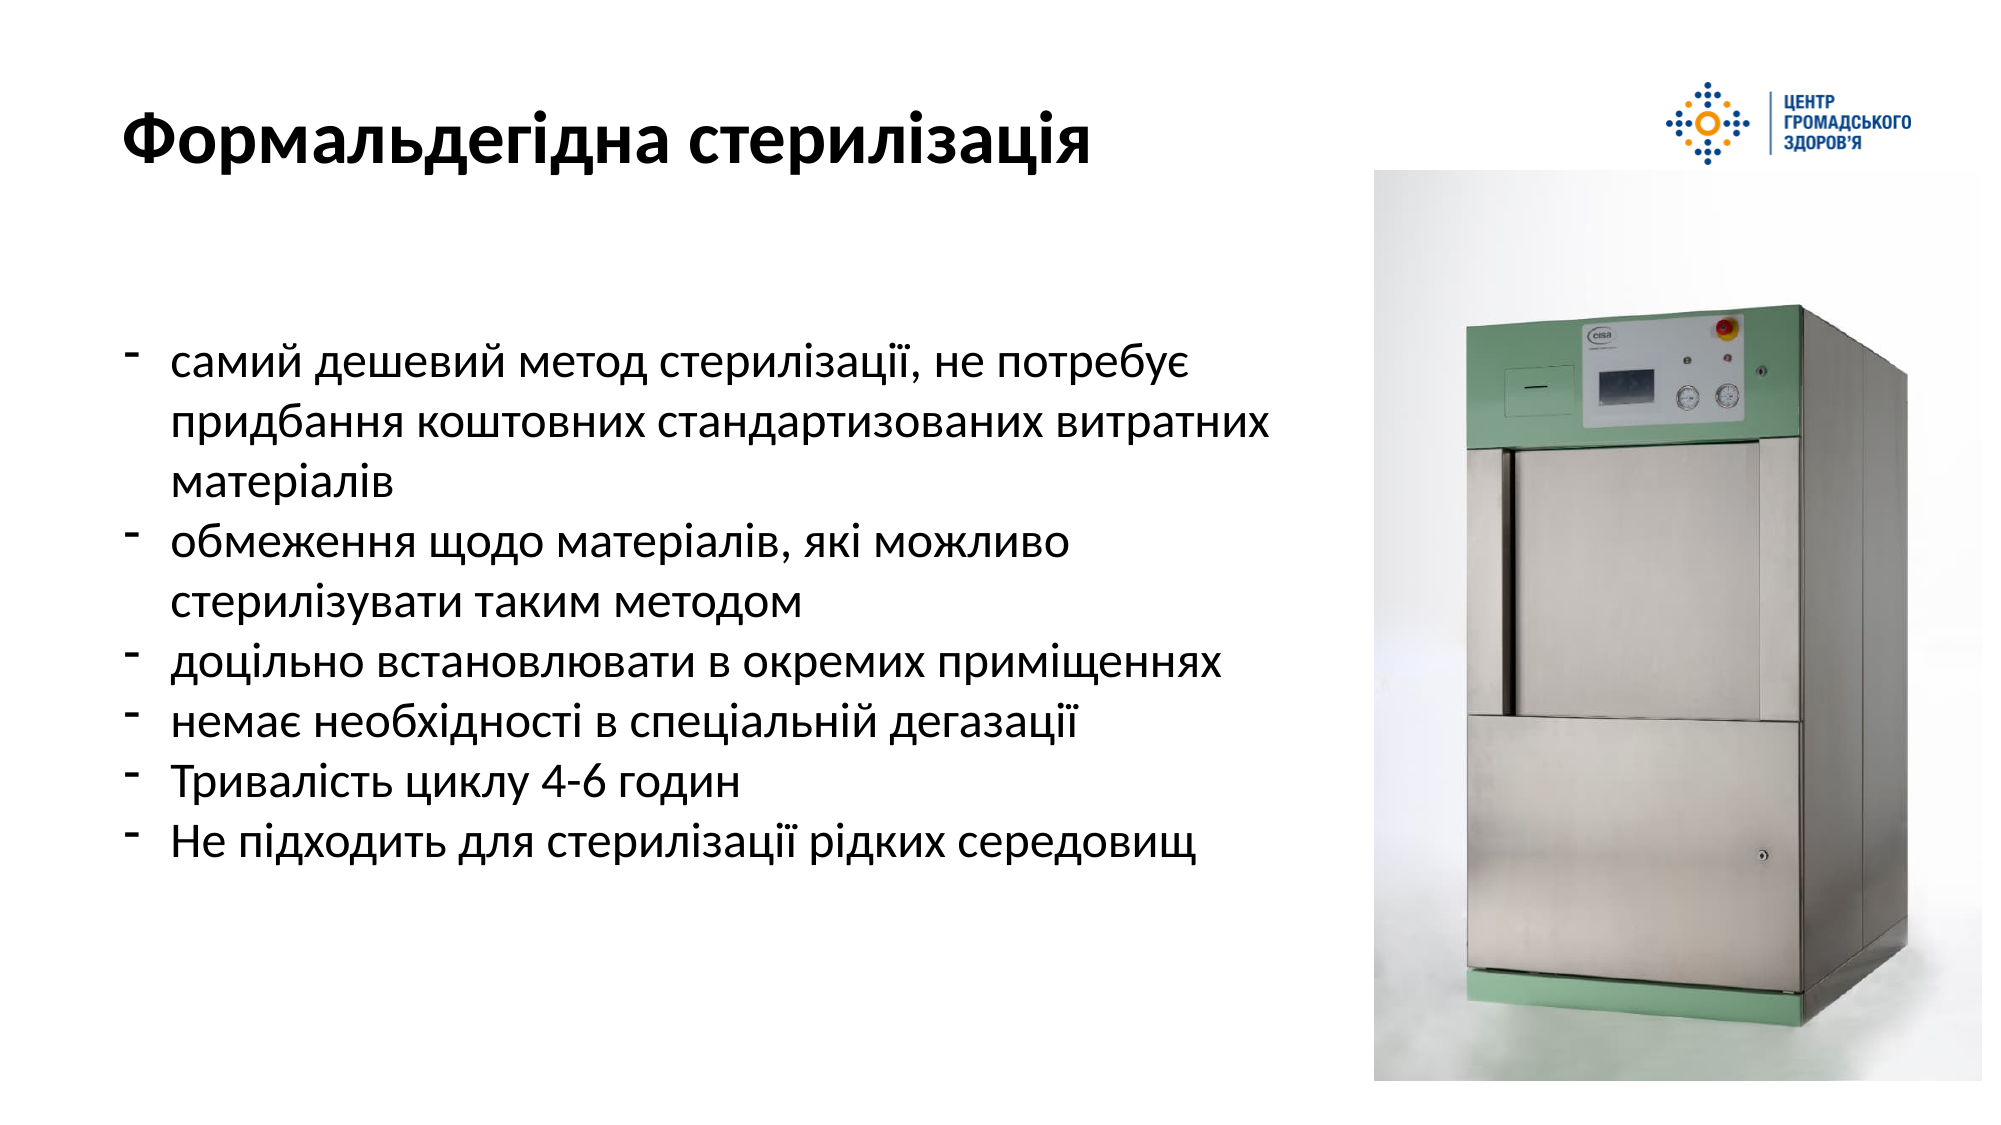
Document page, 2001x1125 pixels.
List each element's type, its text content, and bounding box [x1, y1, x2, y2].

text_box самий дешевий метод стерилізації, не потребує придбання коштовних стандартизованих витратних матеріалів обмеження щодо матеріалів, які можливо стерилізувати таким методом доцільно встановлювати в окремих приміщеннях немає необхідності в спеціальній дегазації Тривалість циклу 4-6 годин Не підходить для стерилізації рідких середовищ [108, 319, 1374, 995]
picture [1374, 170, 1982, 1081]
text_box Формальдегідна стерилізація [107, 26, 1625, 242]
picture [1666, 82, 1911, 165]
